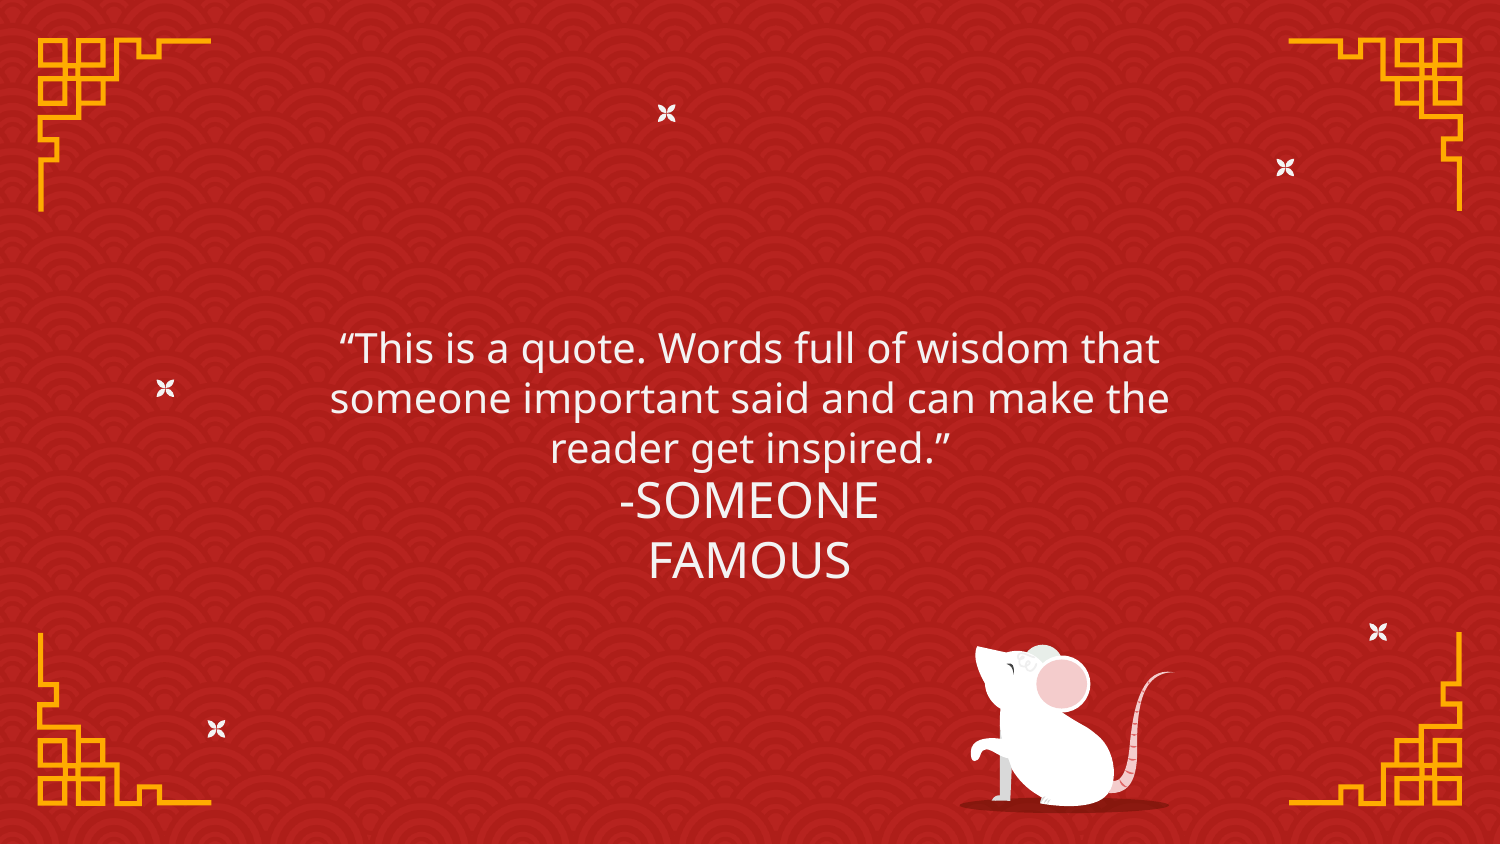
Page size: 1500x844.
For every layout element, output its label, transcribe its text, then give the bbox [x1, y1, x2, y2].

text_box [959, 644, 1175, 814]
title -SOMEONE FAMOUS [555, 503, 945, 553]
subtitle “This is a quote. Words full of wisdom that someone important said and can make the reader get inspired.” [285, 290, 1215, 487]
picture [0, 0, 1500, 844]
